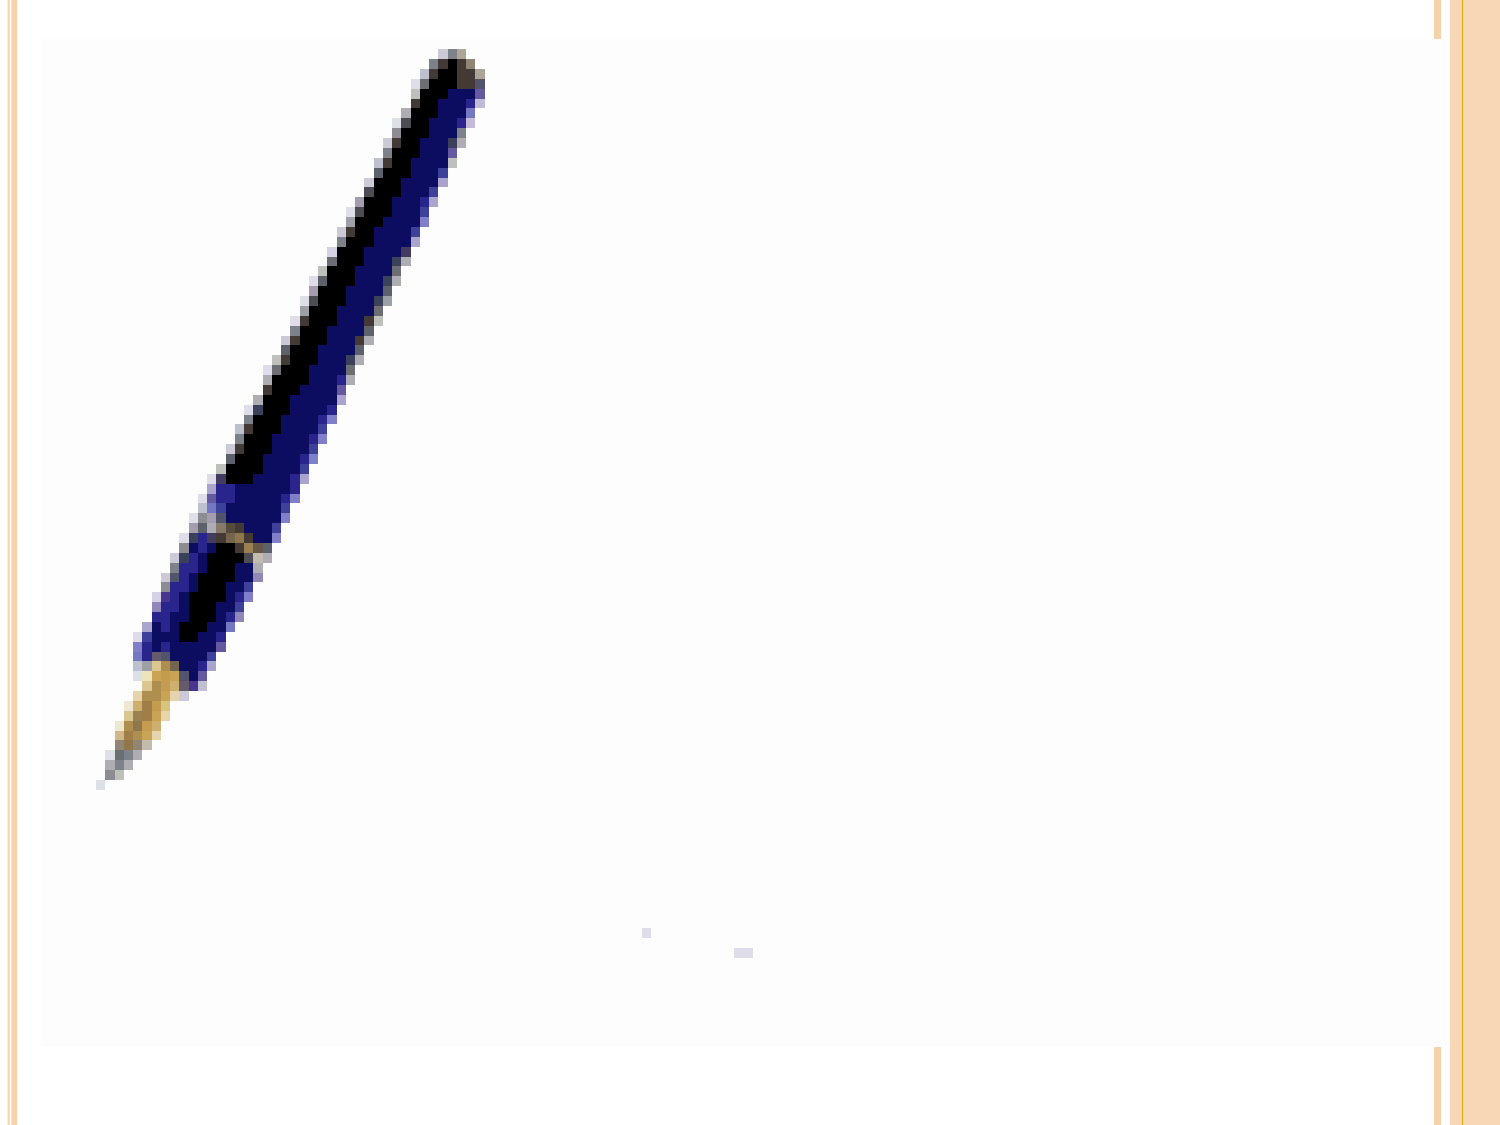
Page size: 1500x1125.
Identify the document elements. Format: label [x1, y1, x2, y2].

picture [40, 30, 1448, 1047]
